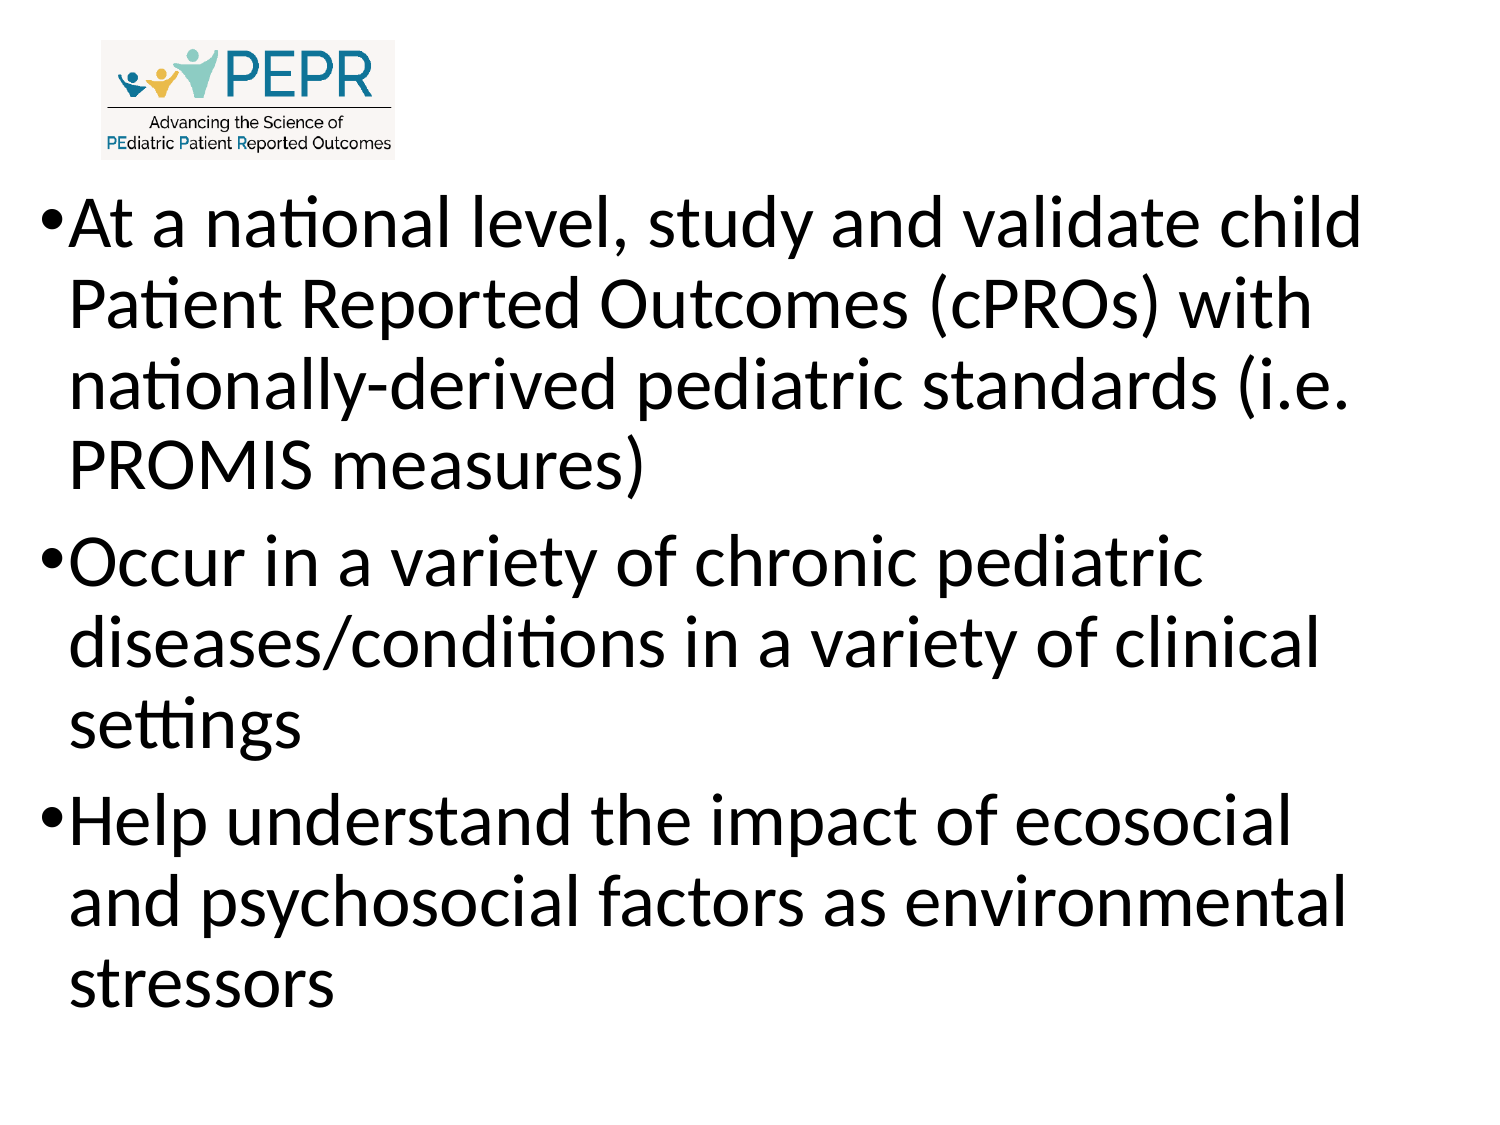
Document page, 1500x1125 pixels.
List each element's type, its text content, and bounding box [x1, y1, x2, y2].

list At a national level, study and validate child Patient Reported Outcomes (cPROs) with nationally-derived pediatric standards (i.e. PROMIS measures) Occur in a variety of chronic pediatric diseases/conditions in a variety of clinical settings Help understand the impact of ecosocial and psychosocial factors as environmental stressors [24, 174, 1438, 1063]
picture [74, 40, 437, 234]
